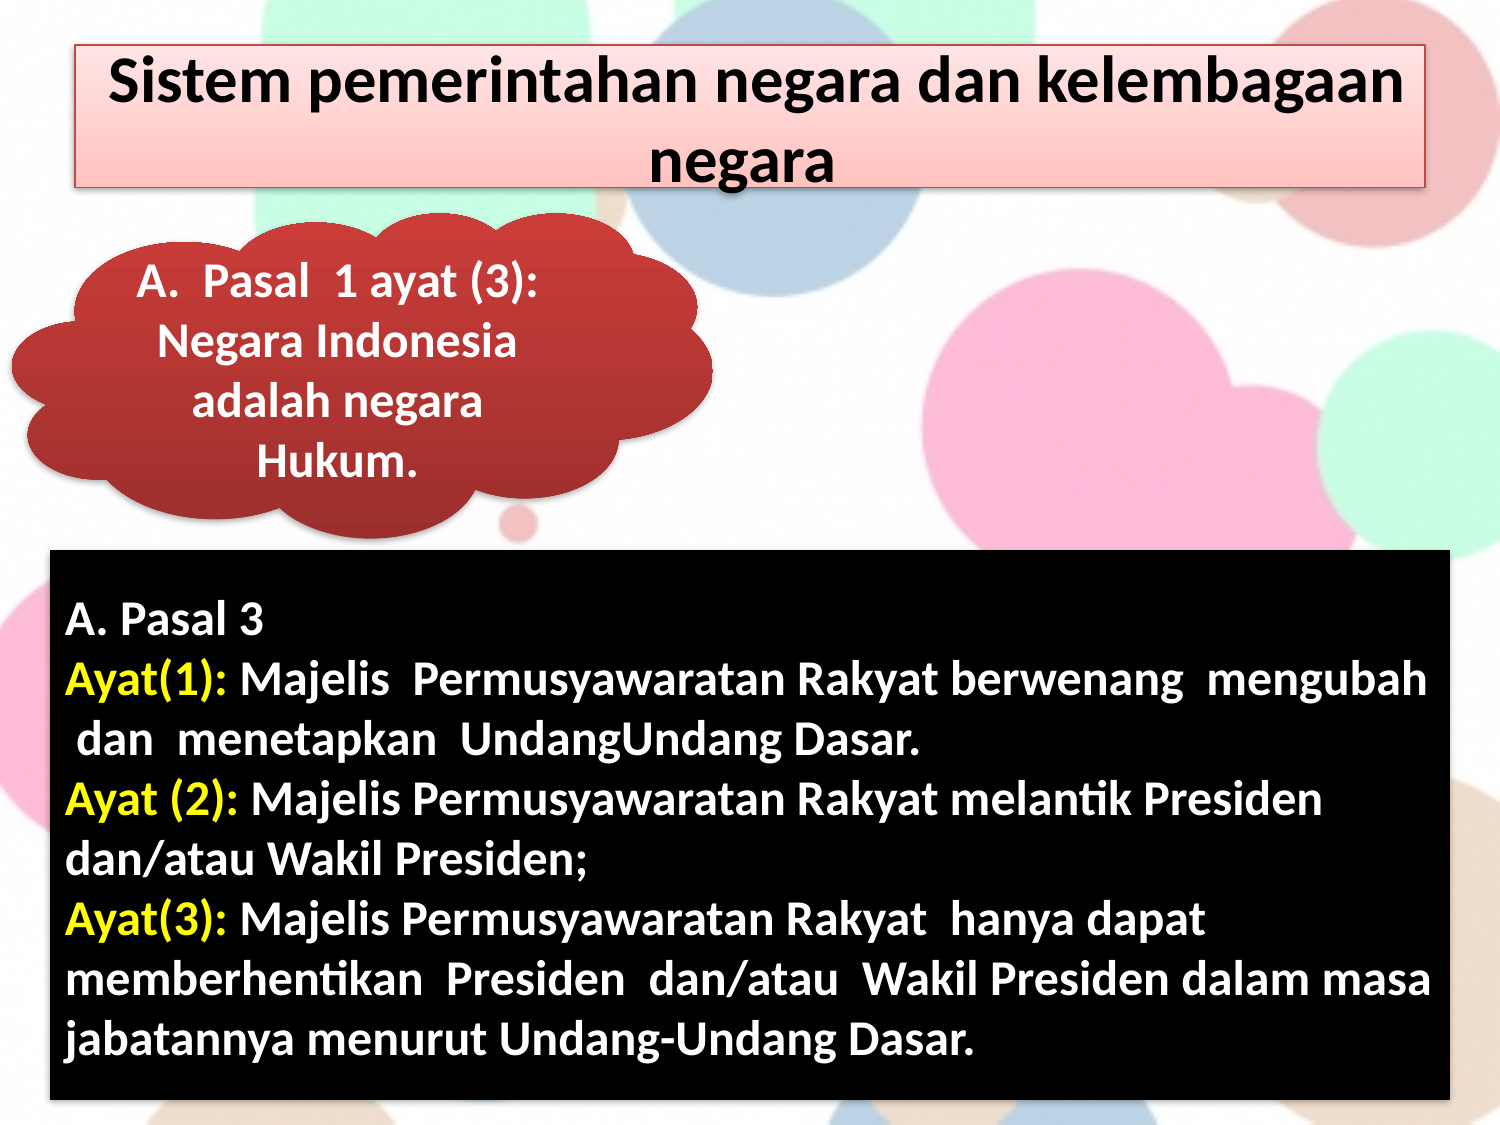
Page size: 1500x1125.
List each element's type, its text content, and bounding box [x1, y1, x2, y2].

text_box A. Pasal 1 ayat (3): Negara Indonesia adalah negara Hukum. [11, 213, 713, 539]
title Sistem pemerintahan negara dan kelembagaan negara [74, 44, 1426, 188]
picture [0, 0, 1500, 1125]
text_box A. Pasal 3 Ayat(1): Majelis Permusyawaratan Rakyat berwenang mengubah dan menetapkan UndangUndang Dasar. Ayat (2): Majelis Permusyawaratan Rakyat melantik Presiden dan/atau Wakil Presiden; Ayat(3): Majelis Permusyawaratan Rakyat hanya dapat memberhentikan Presiden dan/atau Wakil Presiden dalam masa jabatannya menurut Undang-Undang Dasar. [50, 549, 1451, 1100]
